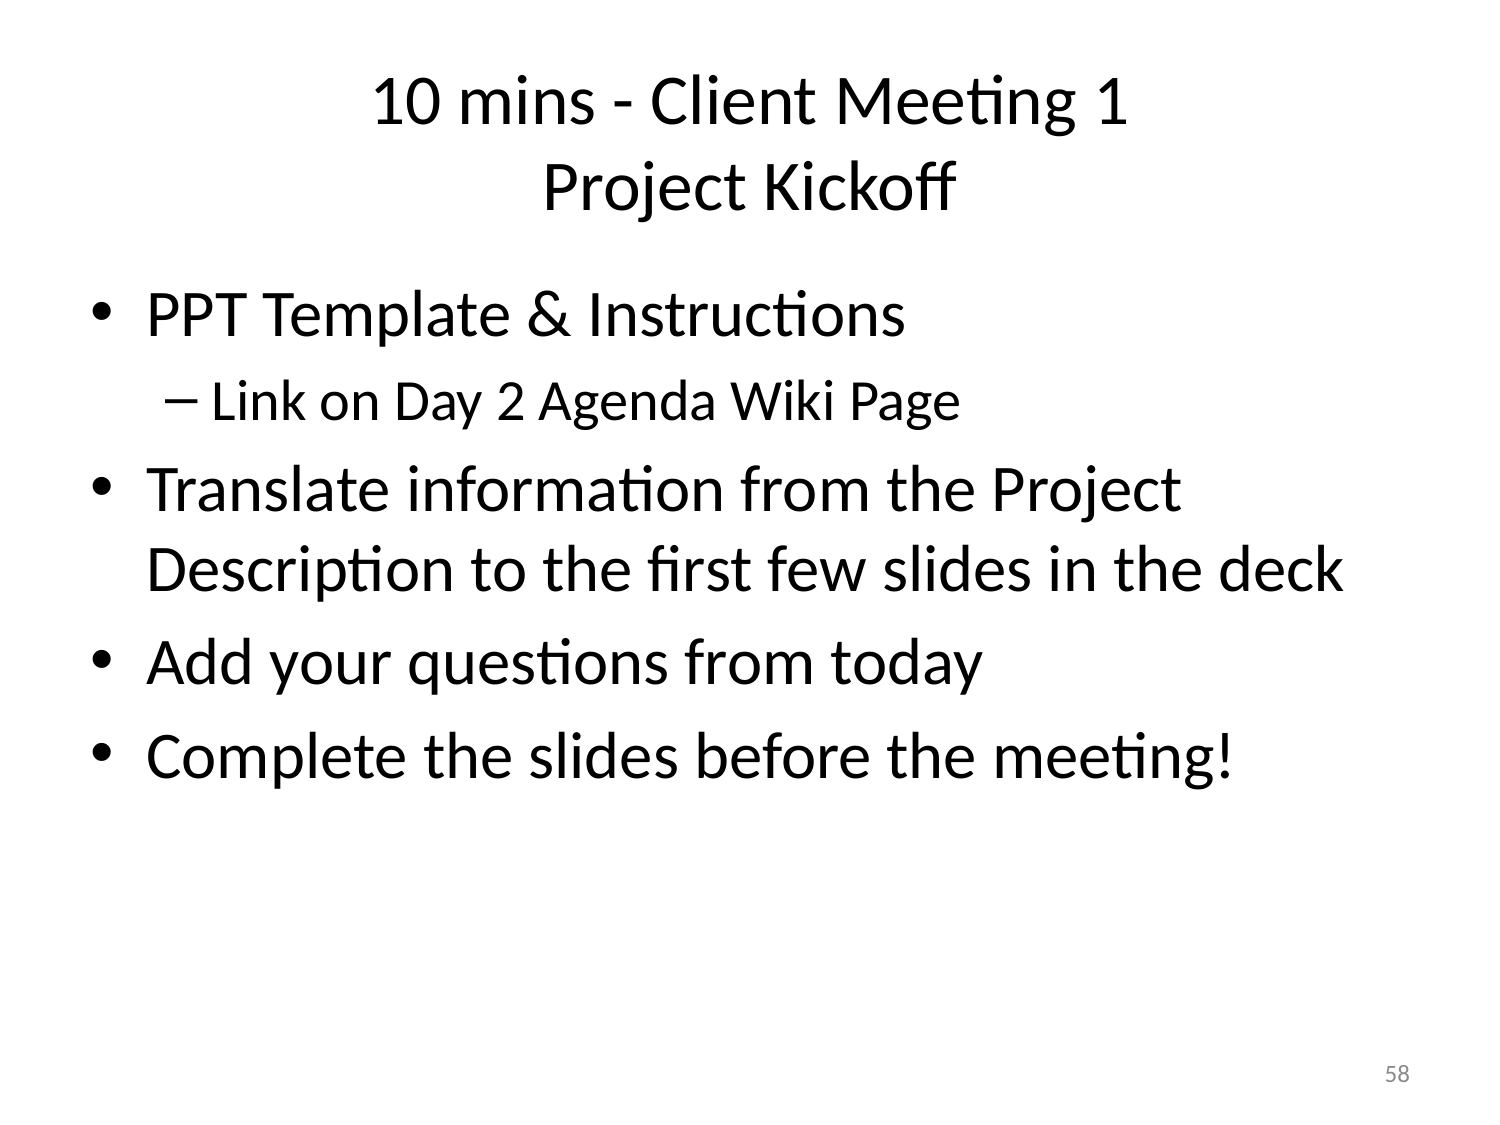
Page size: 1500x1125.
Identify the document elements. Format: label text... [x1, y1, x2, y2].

slide_number 58 [1074, 1042, 1425, 1103]
list PPT Template & Instructions Link on Day 2 Agenda Wiki Page Translate information from the Project Description to the first few slides in the deck Add your questions from today Complete the slides before the meeting! [75, 262, 1425, 1005]
title 10 mins - Client Meeting 1 Project Kickoff [75, 45, 1425, 233]
